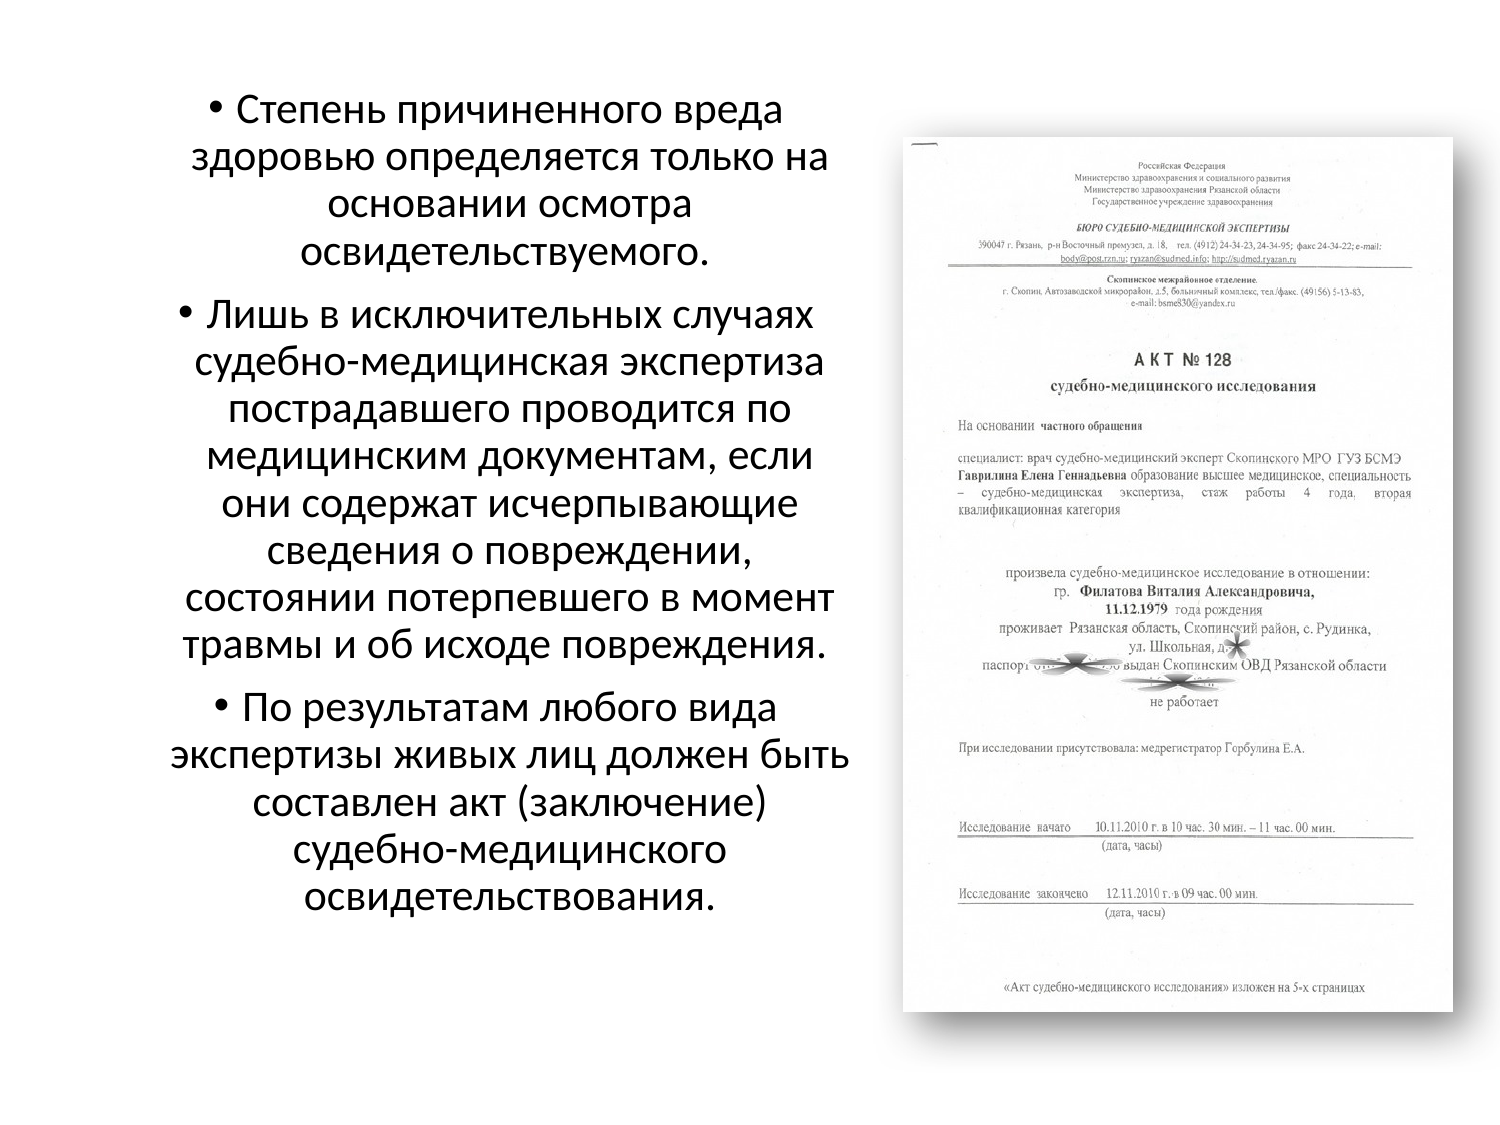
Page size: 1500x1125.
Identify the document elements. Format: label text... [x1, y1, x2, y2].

picture [903, 137, 1453, 1012]
list Степень причиненного вреда здоровью определяется только на основании осмотра освидетельствуемого. Лишь в исключительных случаях судебно-медицинская экспертиза пострадавшего проводится по медицинским документам, если они содержат исчерпывающие сведения о повреждении, состоянии потерпевшего в момент травмы и об исходе повреждения. По результатам любого вида экспертизы живых лиц должен быть составлен акт (заключение) судебно-медицинского освидетельствования. [123, 78, 869, 1055]
